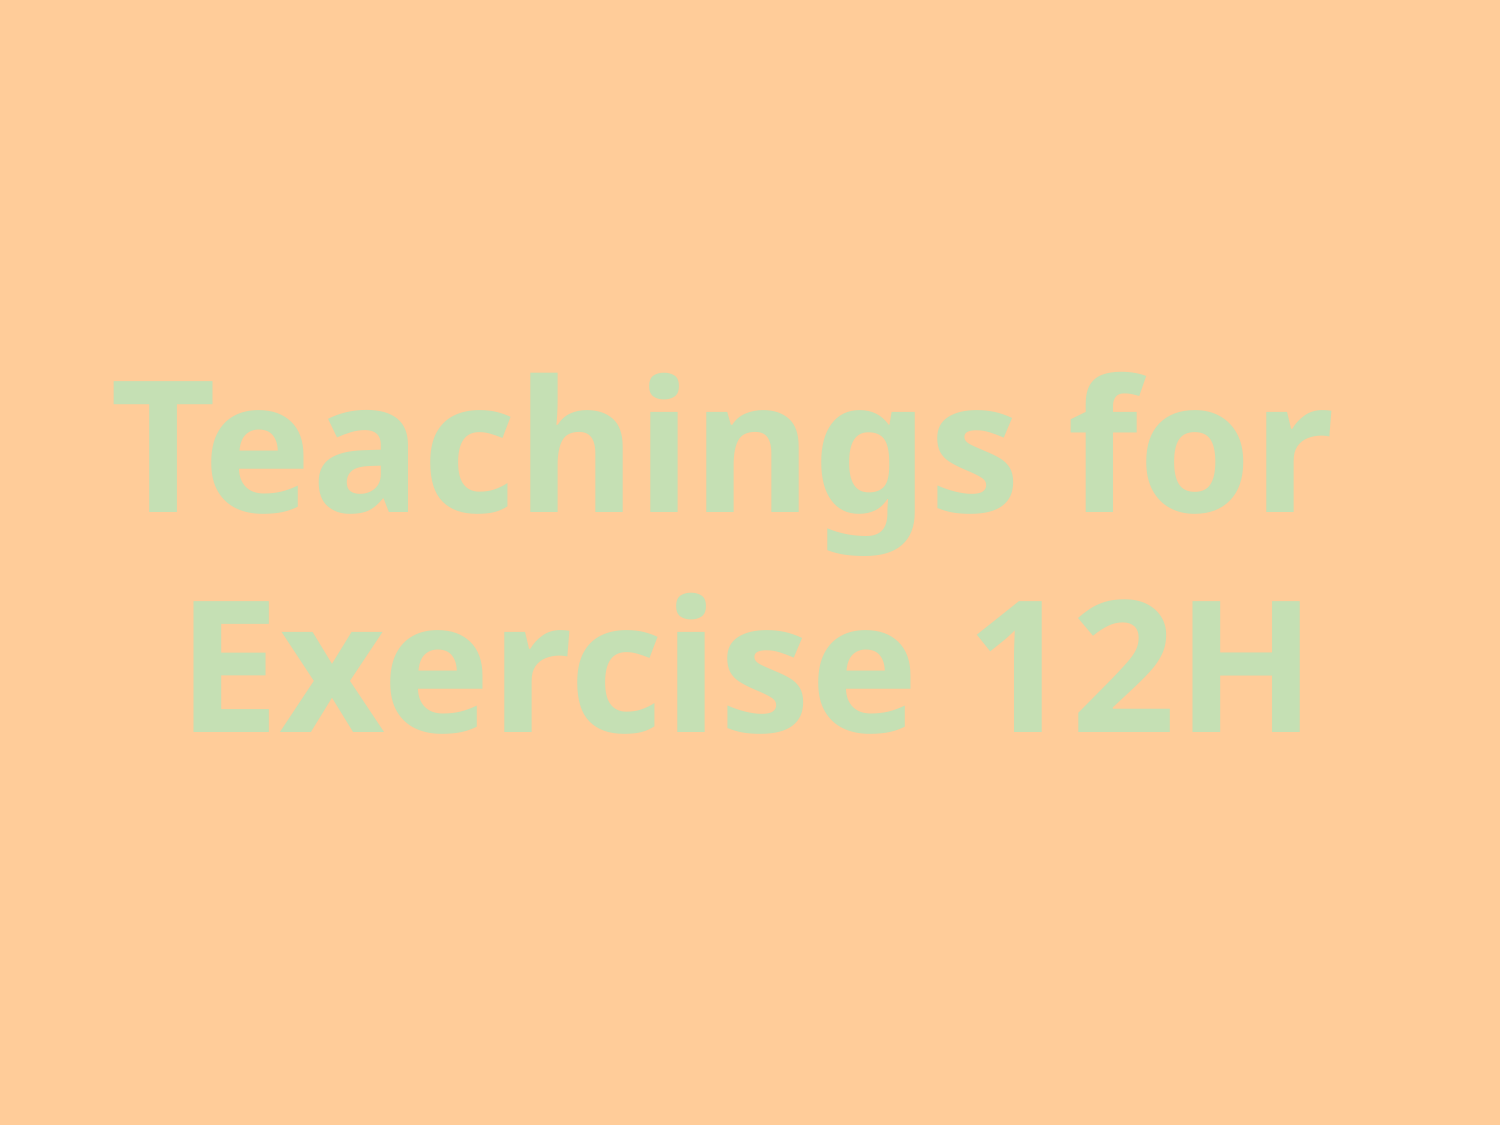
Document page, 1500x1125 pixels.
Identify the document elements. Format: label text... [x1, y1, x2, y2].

text_box Teachings for Exercise 12H [98, 323, 1396, 775]
